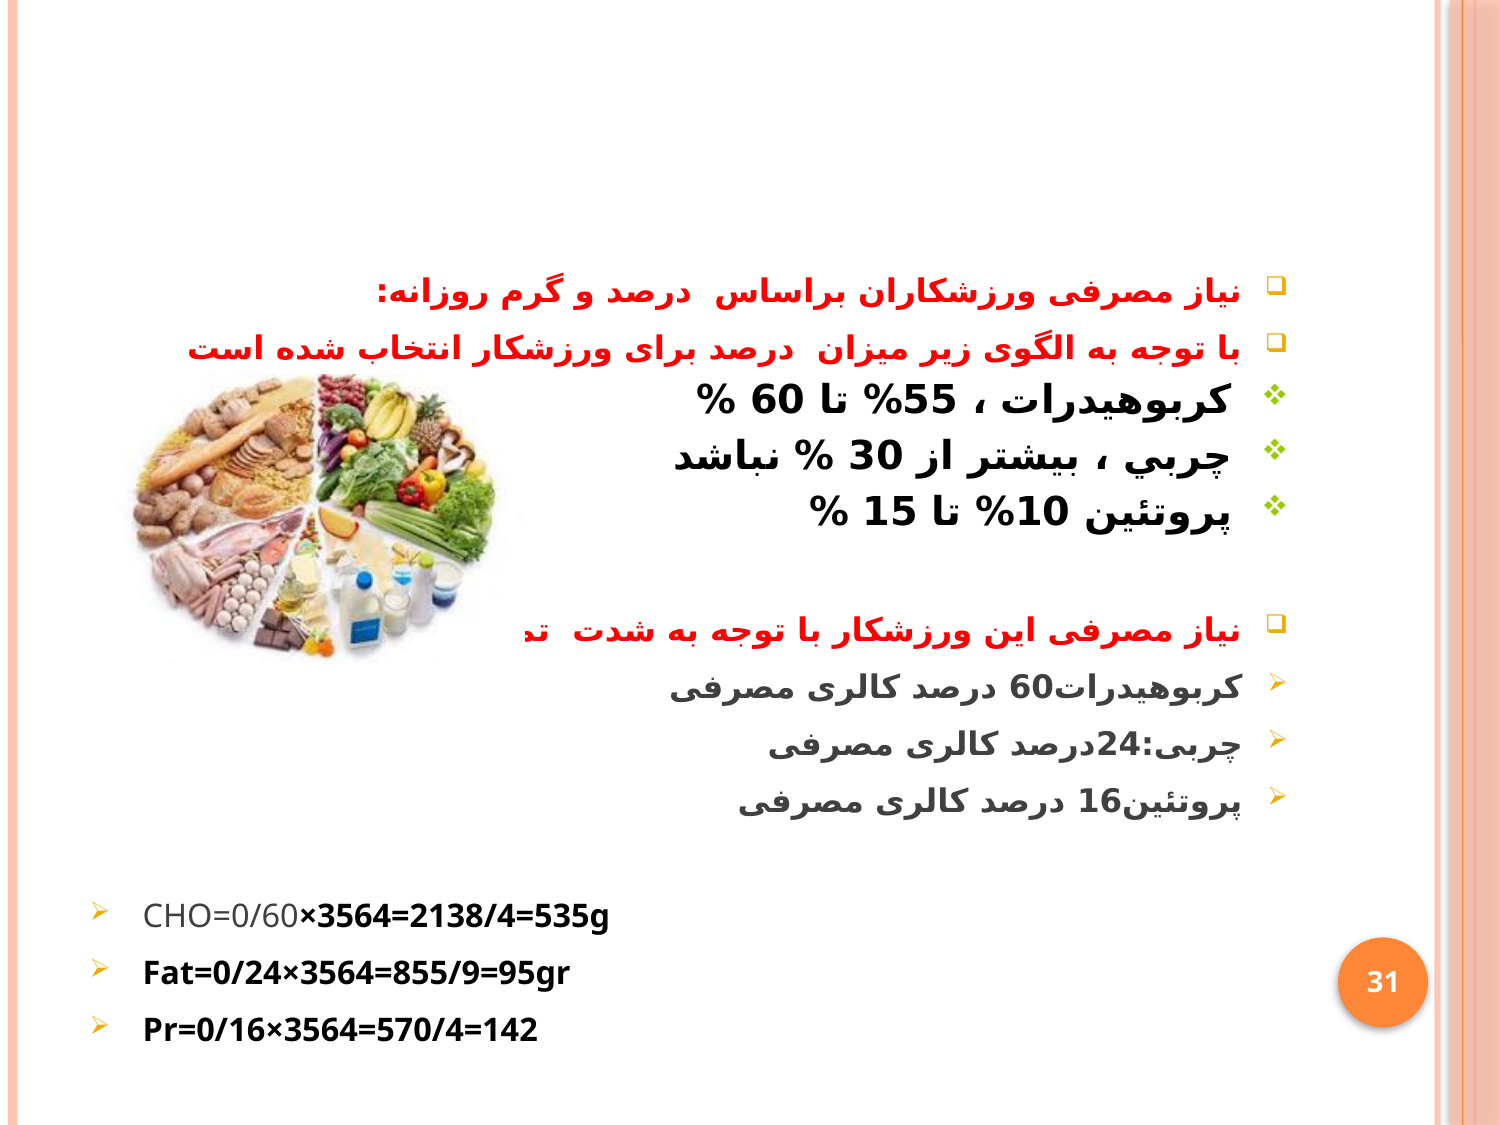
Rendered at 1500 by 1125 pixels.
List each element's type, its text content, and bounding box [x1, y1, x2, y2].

list نیاز مصرفی ورزشکاران براساس درصد و گرم روزانه: با توجه به الگوی زیر میزان درصد برای ورزشکار انتخاب شده است کربوهیدرات ، 55% تا 60 % چربي ، بيشتر از 30 % نباشد پروتئين 10% تا 15 % نیاز مصرفی این ورزشکار با توجه به شدت تمرین کربوهیدرات60 درصد کالری مصرفی چربی:24درصد کالری مصرفی پروتئین16 درصد کالری مصرفی CHO=0/60×3564=2138/4=535g Fat=0/24×3564=855/9=95gr Pr=0/16×3564=570/4=142 [75, 262, 1300, 1062]
slide_number 31 [1333, 940, 1434, 1027]
picture [99, 374, 526, 665]
